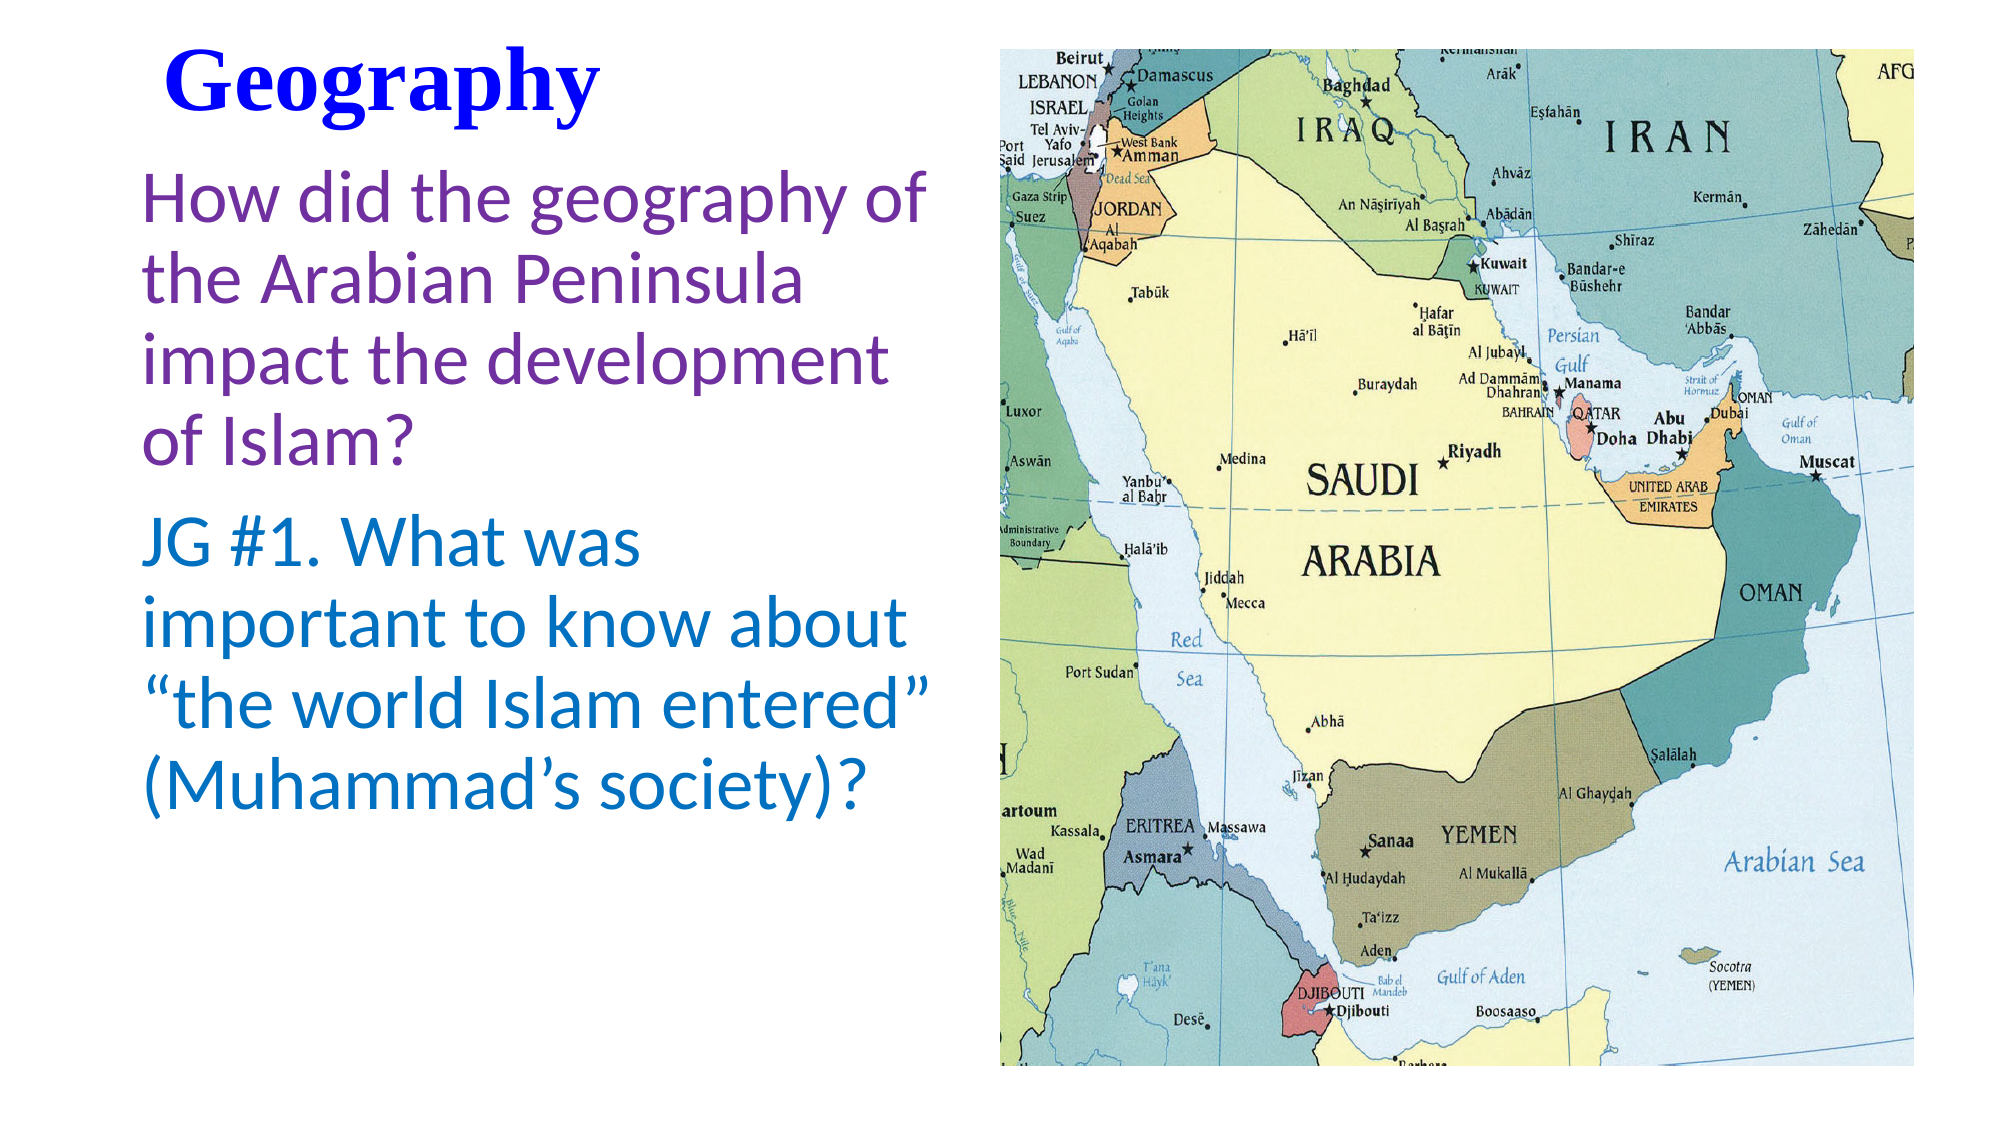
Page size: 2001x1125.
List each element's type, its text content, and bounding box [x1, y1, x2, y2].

picture [1000, 49, 1914, 1066]
list How did the geography of the Arabian Peninsula impact the development of Islam? JG #1. What was important to know about “the world Islam entered” (Muhammad’s society)? [126, 149, 963, 1088]
title Geography [147, 0, 1675, 163]
